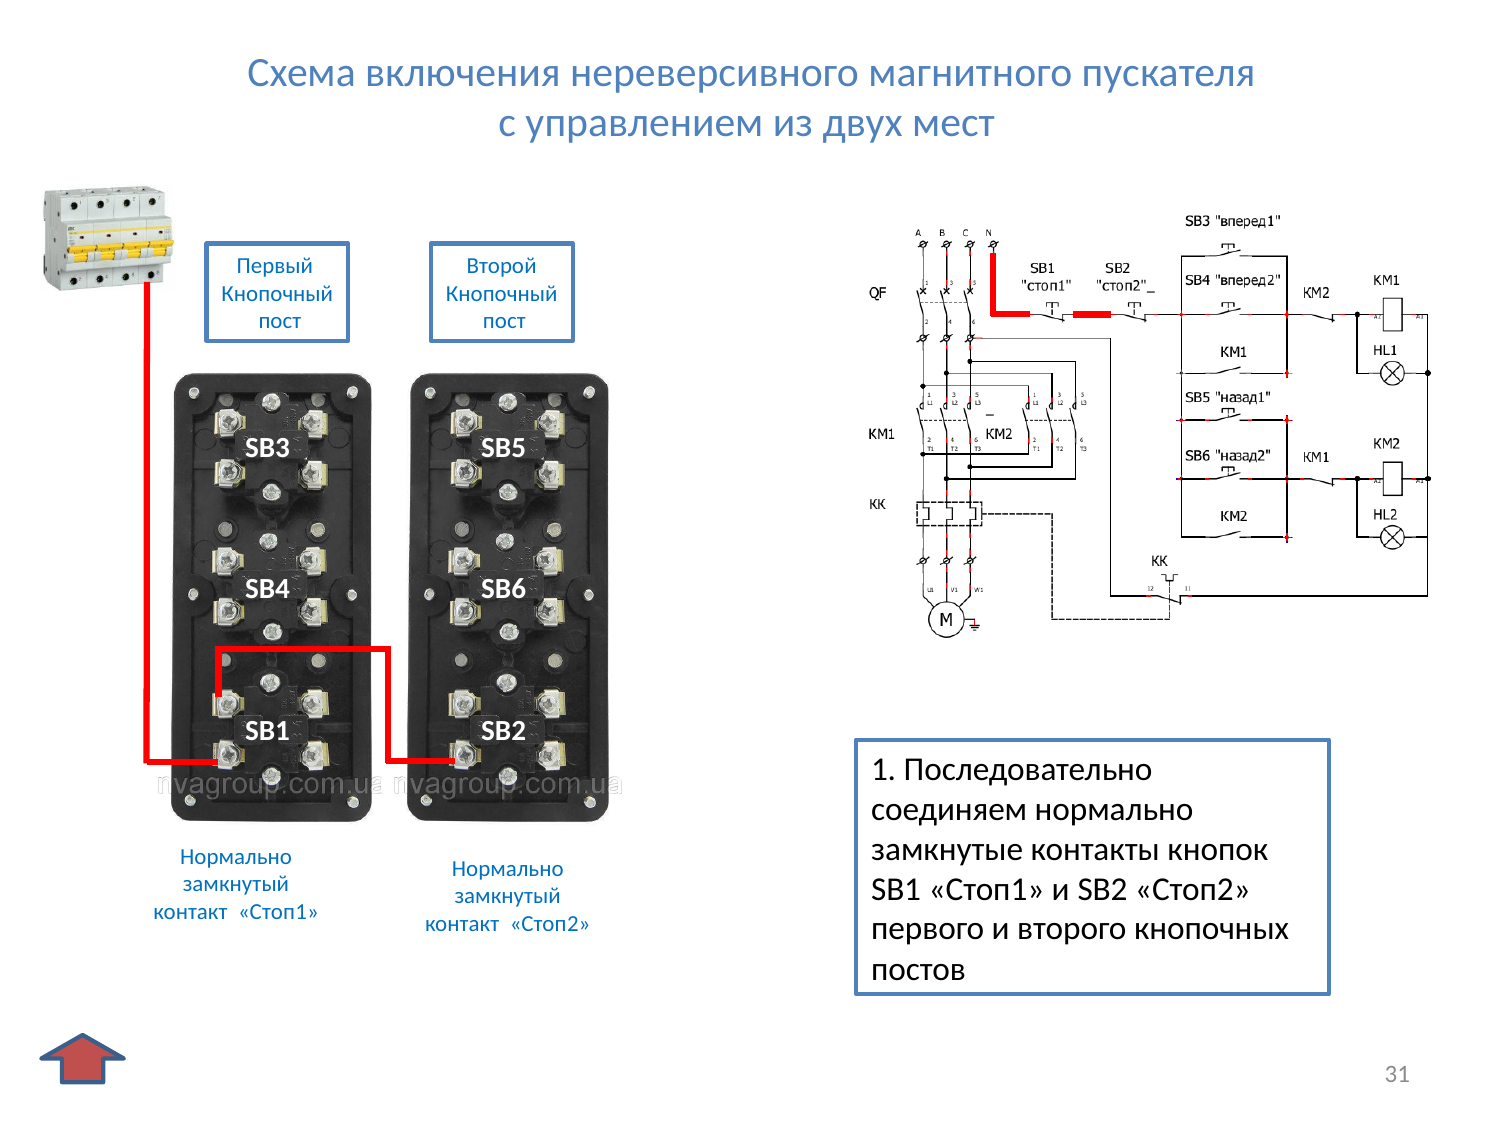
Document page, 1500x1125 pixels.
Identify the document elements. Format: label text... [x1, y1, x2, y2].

text_box Нормально замкнутый контакт «Стоп1» [135, 834, 337, 932]
picture [856, 207, 1447, 643]
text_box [206, 243, 574, 343]
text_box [229, 349, 633, 847]
slide_number 31 [1074, 1042, 1425, 1103]
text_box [218, 645, 456, 764]
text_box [146, 281, 219, 764]
picture [40, 184, 175, 291]
title Схема включения нереверсивного магнитного пускателя с управлением из двух мест [76, 66, 1427, 124]
text_box [39, 1033, 126, 1085]
picture [147, 764, 229, 847]
picture [219, 349, 229, 645]
text_box Нормально замкнутый контакт «Стоп2» [407, 855, 609, 944]
text_box 1. Последовательно соединяем нормально замкнутые контакты кнопок SB1 «Стоп1» и SB2 «Стоп2» первого и второго кнопочных постов [856, 739, 1329, 994]
